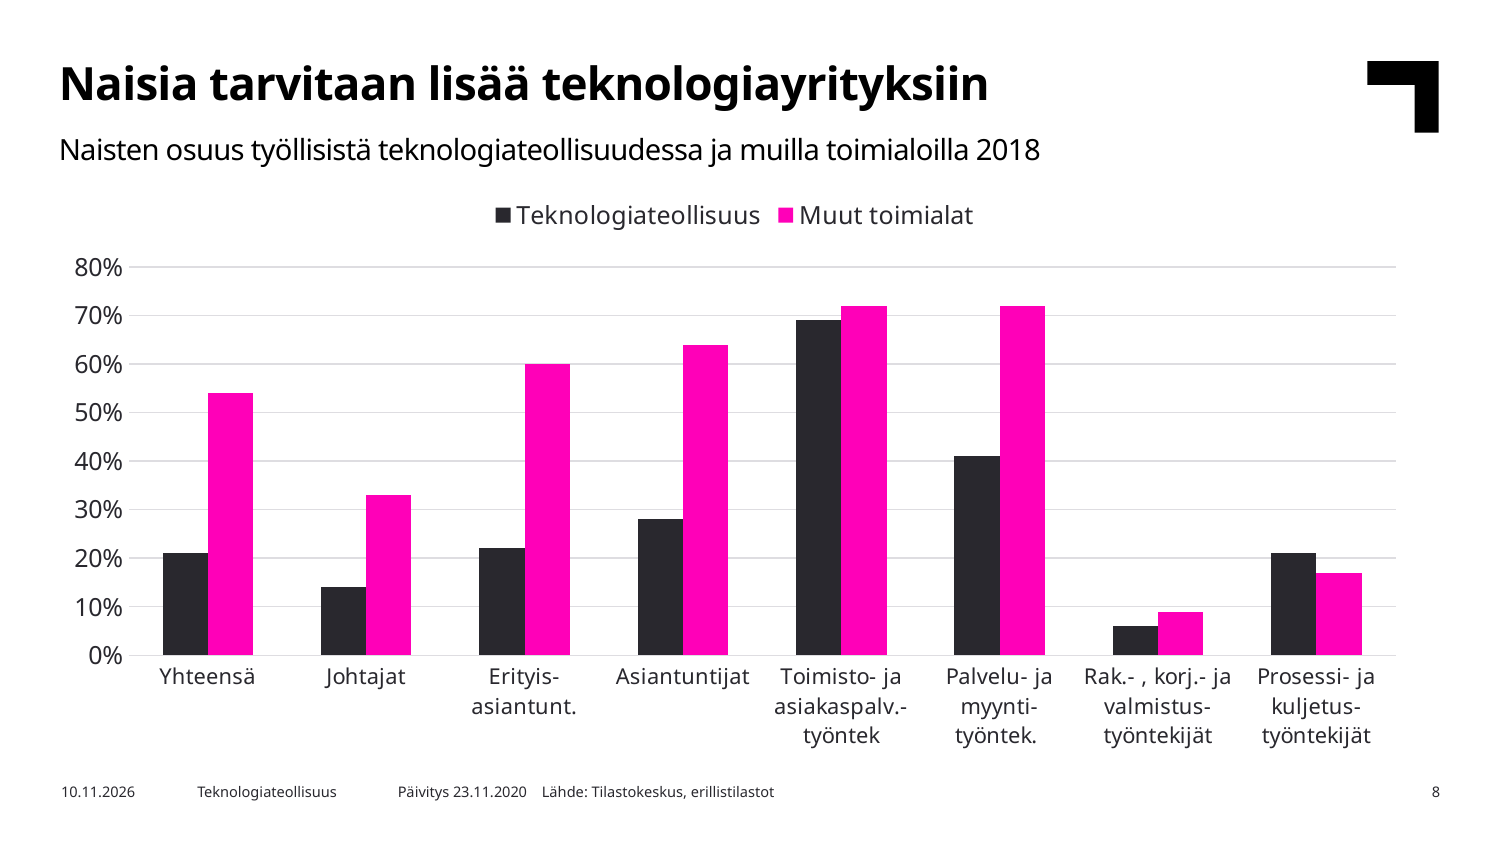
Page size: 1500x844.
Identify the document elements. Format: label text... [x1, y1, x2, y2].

footer Teknologiateollisuus [182, 775, 382, 803]
slide_number 8 [1313, 775, 1456, 803]
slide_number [46, 775, 182, 803]
list Naisia tarvitaan lisää teknologiayrityksiin Naisten osuus työllisistä teknologiateollisuudessa ja muilla toimialoilla 2018 [41, 46, 1353, 153]
list Päivitys 23.11.2020 Lähde: Tilastokeskus, erillistilastot [382, 775, 871, 803]
chart [46, 180, 1424, 763]
